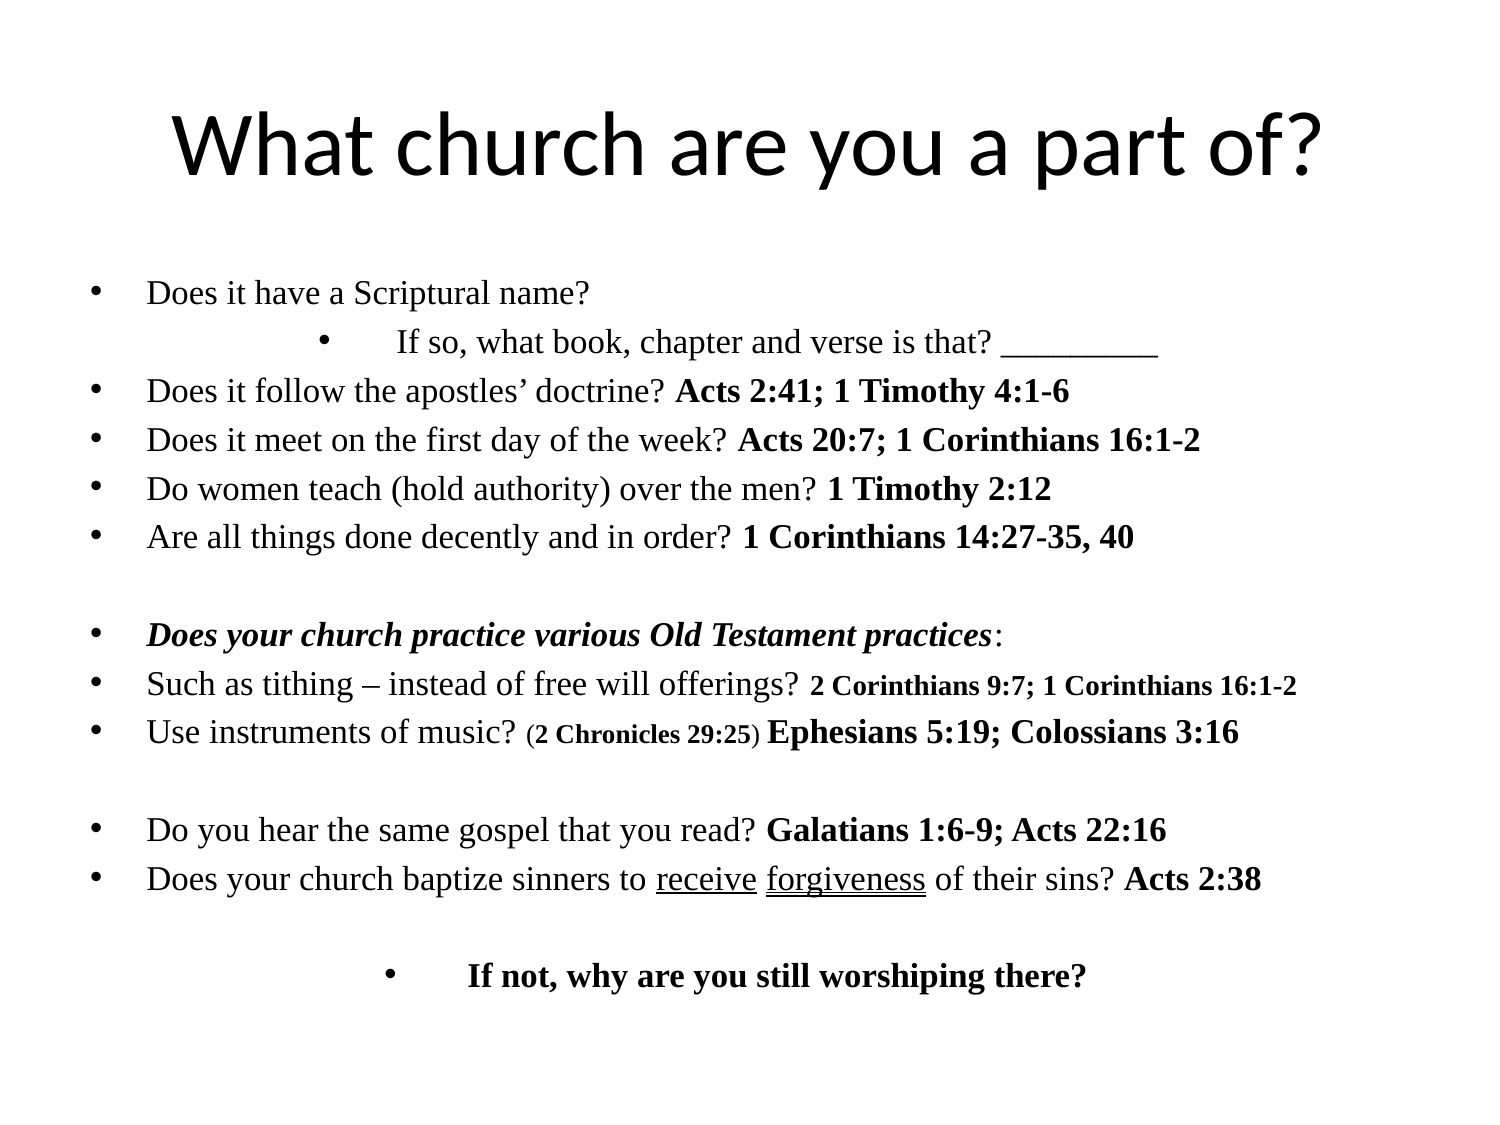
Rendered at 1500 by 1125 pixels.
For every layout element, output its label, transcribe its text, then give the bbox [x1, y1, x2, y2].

list Does it have a Scriptural name? If so, what book, chapter and verse is that? _________ Does it follow the apostles’ doctrine? Acts 2:41; 1 Timothy 4:1-6 Does it meet on the first day of the week? Acts 20:7; 1 Corinthians 16:1-2 Do women teach (hold authority) over the men? 1 Timothy 2:12 Are all things done decently and in order? 1 Corinthians 14:27-35, 40 Does your church practice various Old Testament practices: Such as tithing – instead of free will offerings? 2 Corinthians 9:7; 1 Corinthians 16:1-2 Use instruments of music? (2 Chronicles 29:25) Ephesians 5:19; Colossians 3:16 Do you hear the same gospel that you read? Galatians 1:6-9; Acts 22:16 Does your church baptize sinners to receive forgiveness of their sins? Acts 2:38 If not, why are you still worshiping there? [74, 262, 1426, 1006]
title What church are you a part of? [74, 44, 1426, 233]
